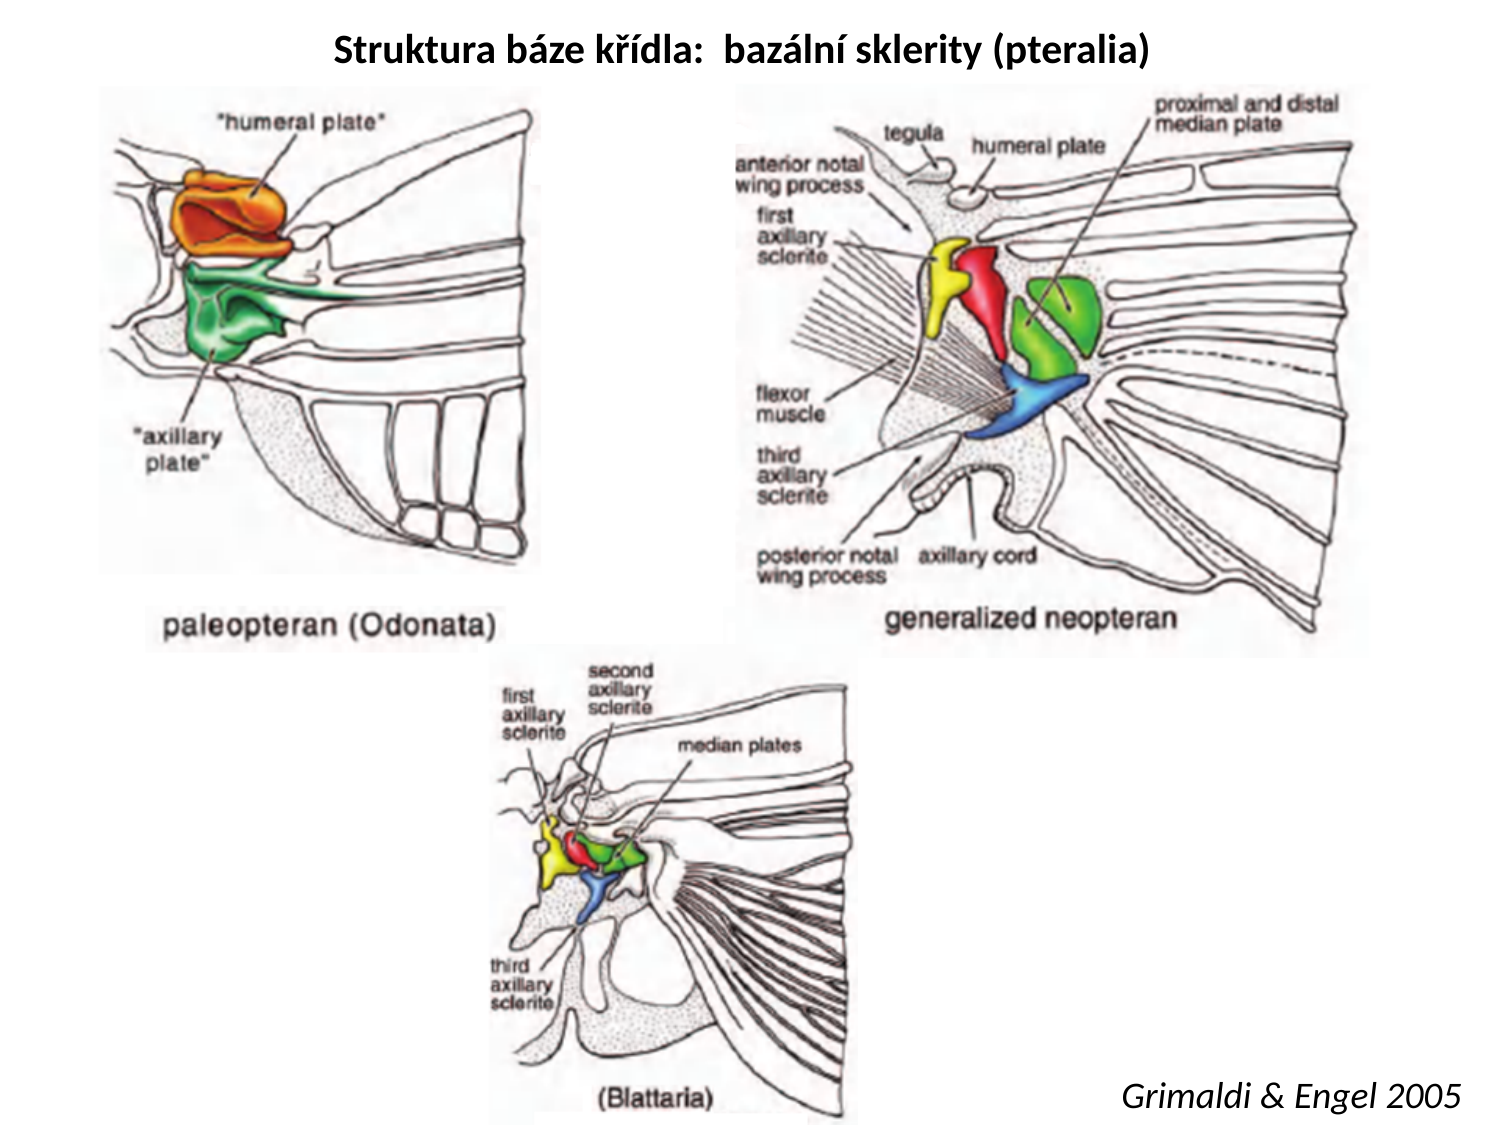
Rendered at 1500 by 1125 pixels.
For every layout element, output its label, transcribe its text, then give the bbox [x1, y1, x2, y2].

picture [64, 53, 1377, 1125]
text_box Grimaldi & Engel 2005 [1106, 1064, 1477, 1124]
text_box Struktura báze křídla: bazální sklerity (pteralia) [318, 14, 1241, 80]
